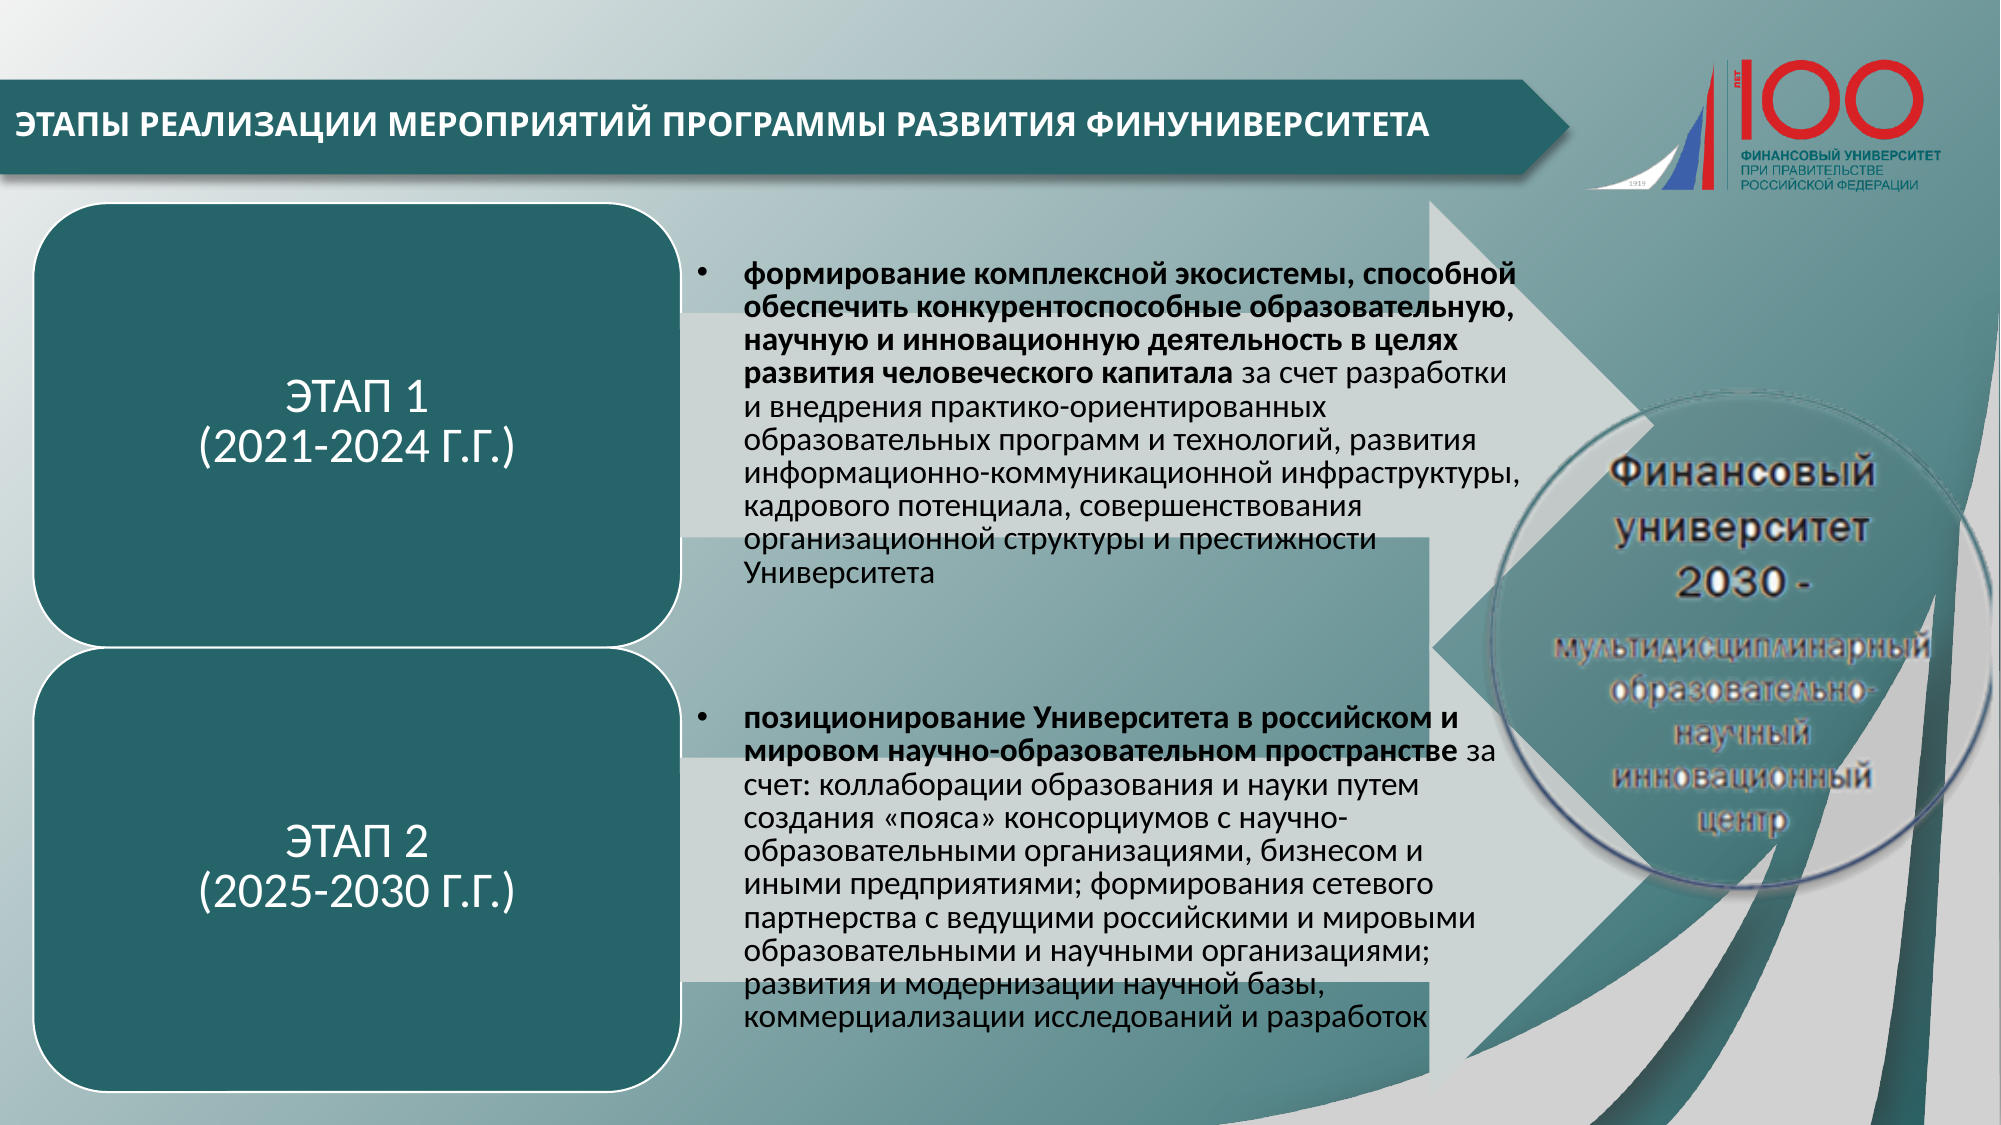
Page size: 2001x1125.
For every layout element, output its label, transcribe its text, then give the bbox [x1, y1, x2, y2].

picture [1582, 59, 1941, 192]
title ЭТАПЫ РЕАЛИЗАЦИИ МЕРОПРИЯТИЙ ПРОГРАММЫ РАЗВИТИЯ ФИНУНИВЕРСИТЕТА [0, 100, 1705, 163]
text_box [33, 203, 2000, 1093]
